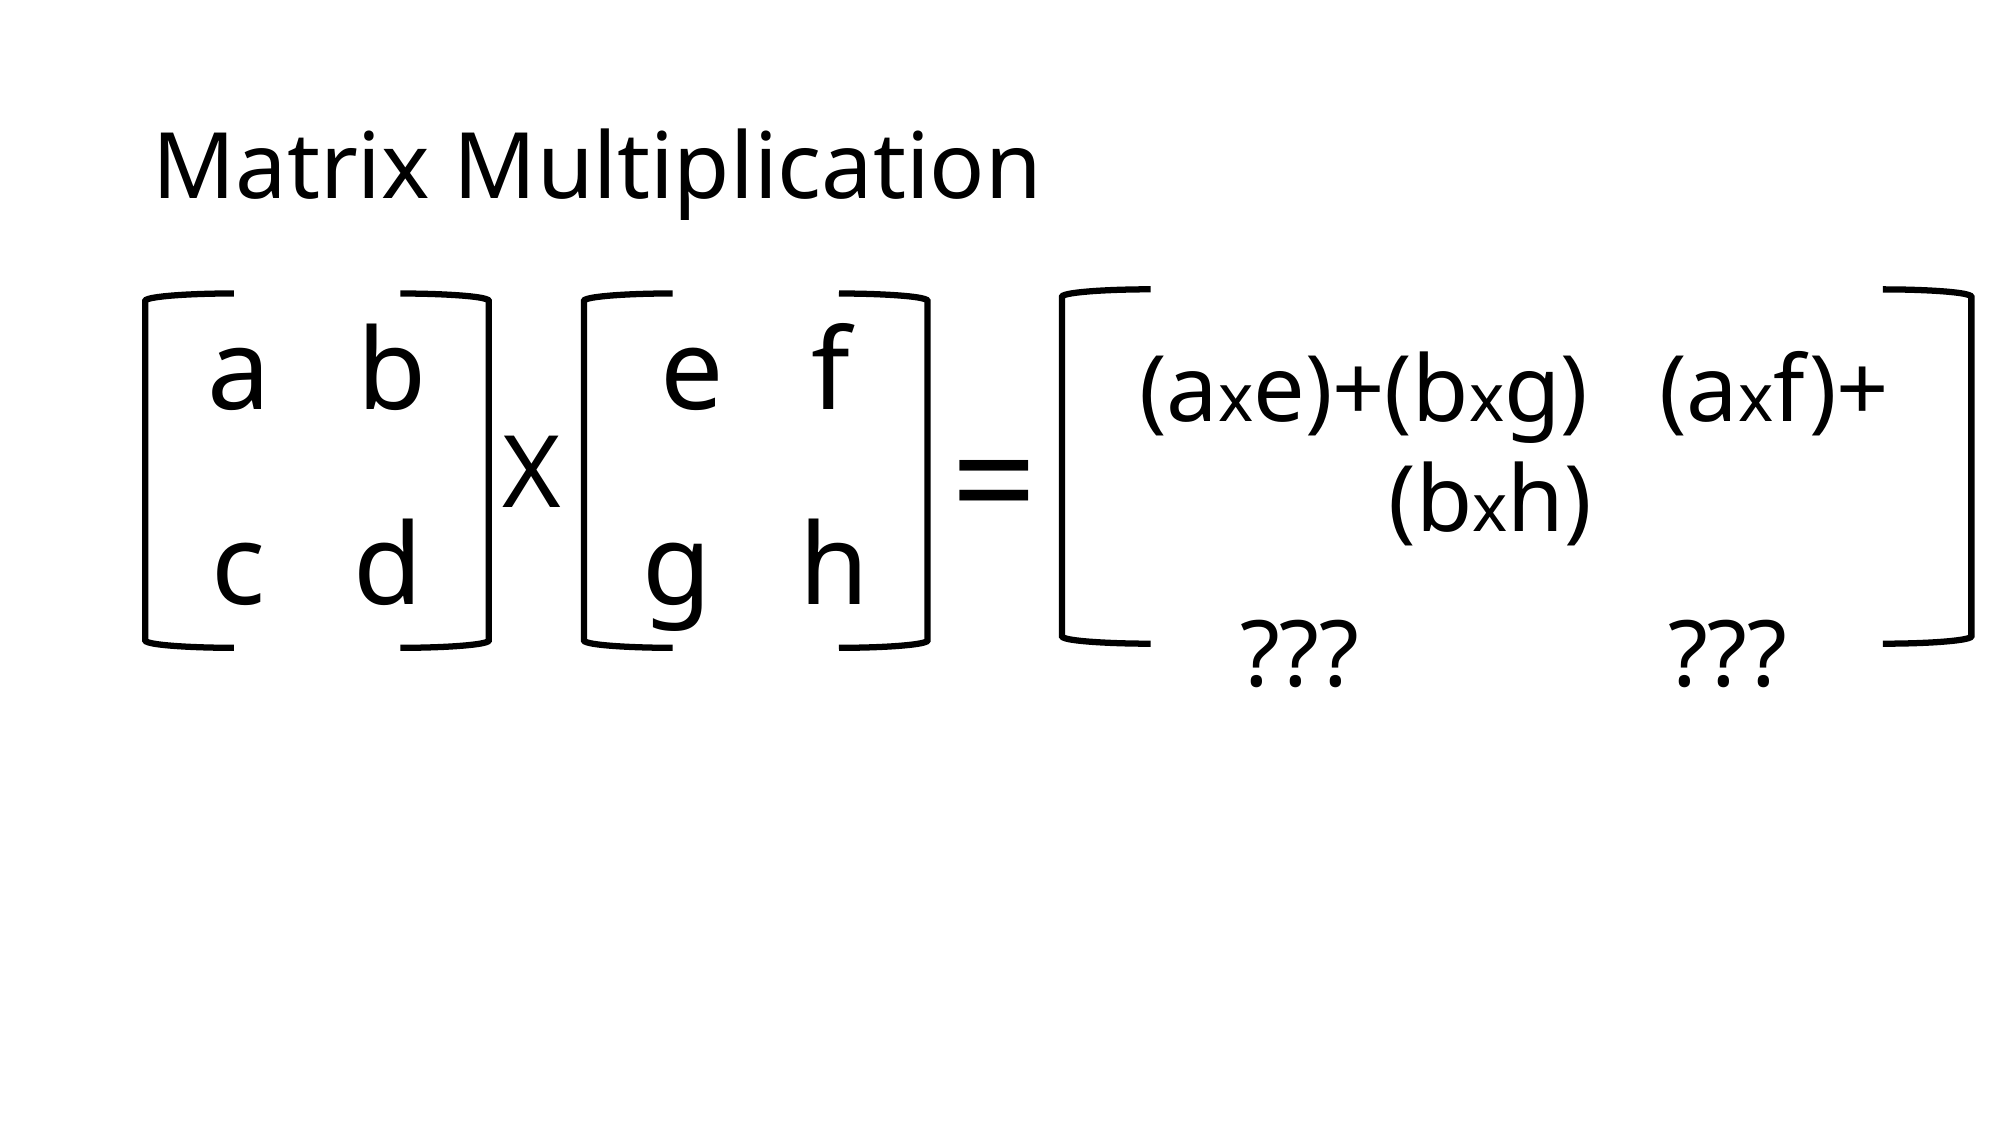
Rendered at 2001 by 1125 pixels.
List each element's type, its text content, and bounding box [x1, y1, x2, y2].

text_box [1060, 287, 1151, 322]
text_box [838, 292, 930, 650]
text_box e f g h [627, 289, 884, 635]
text_box [582, 292, 673, 650]
text_box [143, 292, 234, 650]
text_box [400, 292, 491, 650]
title Matrix Multiplication [137, 59, 1863, 278]
text_box (axe)+(bxg) (axf)+(bxh) ??? ??? [1037, 322, 1991, 713]
text_box X [487, 400, 577, 536]
text_box = [936, 375, 1052, 571]
text_box [1882, 287, 1973, 322]
text_box a b c d [192, 289, 443, 635]
